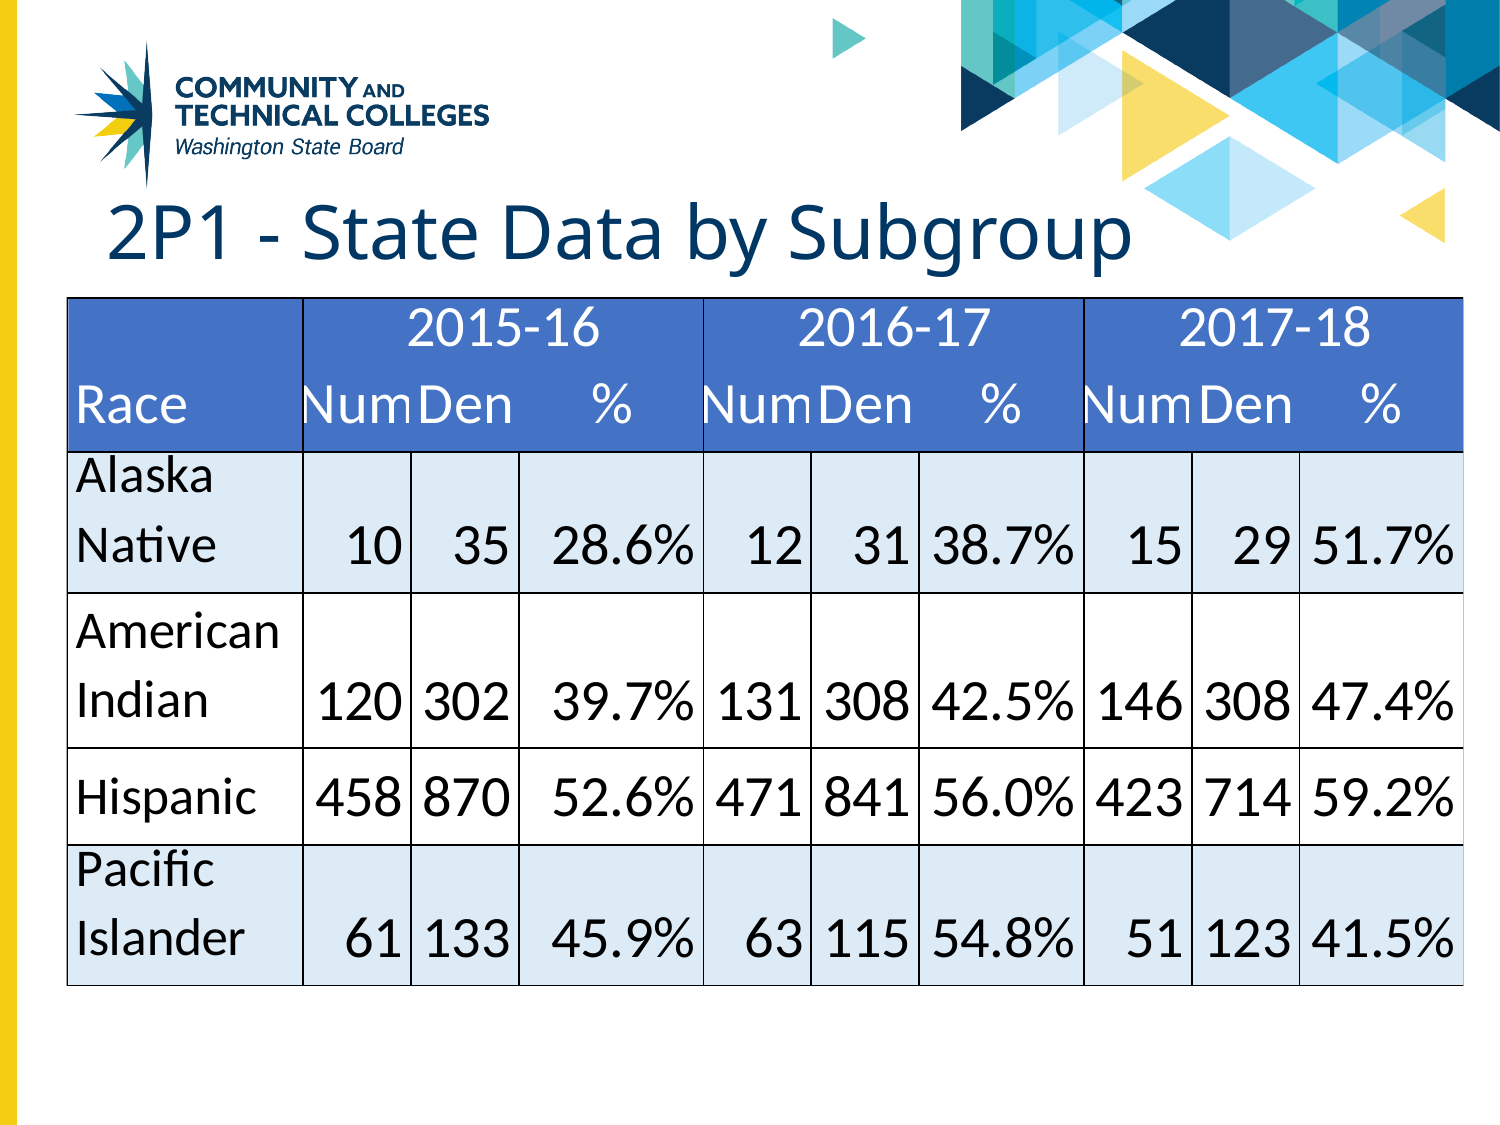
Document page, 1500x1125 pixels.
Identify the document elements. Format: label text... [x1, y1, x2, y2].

title 2P1 - State Data by Subgroup [91, 195, 1441, 276]
picture [17, 25, 557, 228]
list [66, 297, 1466, 988]
picture [832, 0, 1500, 243]
